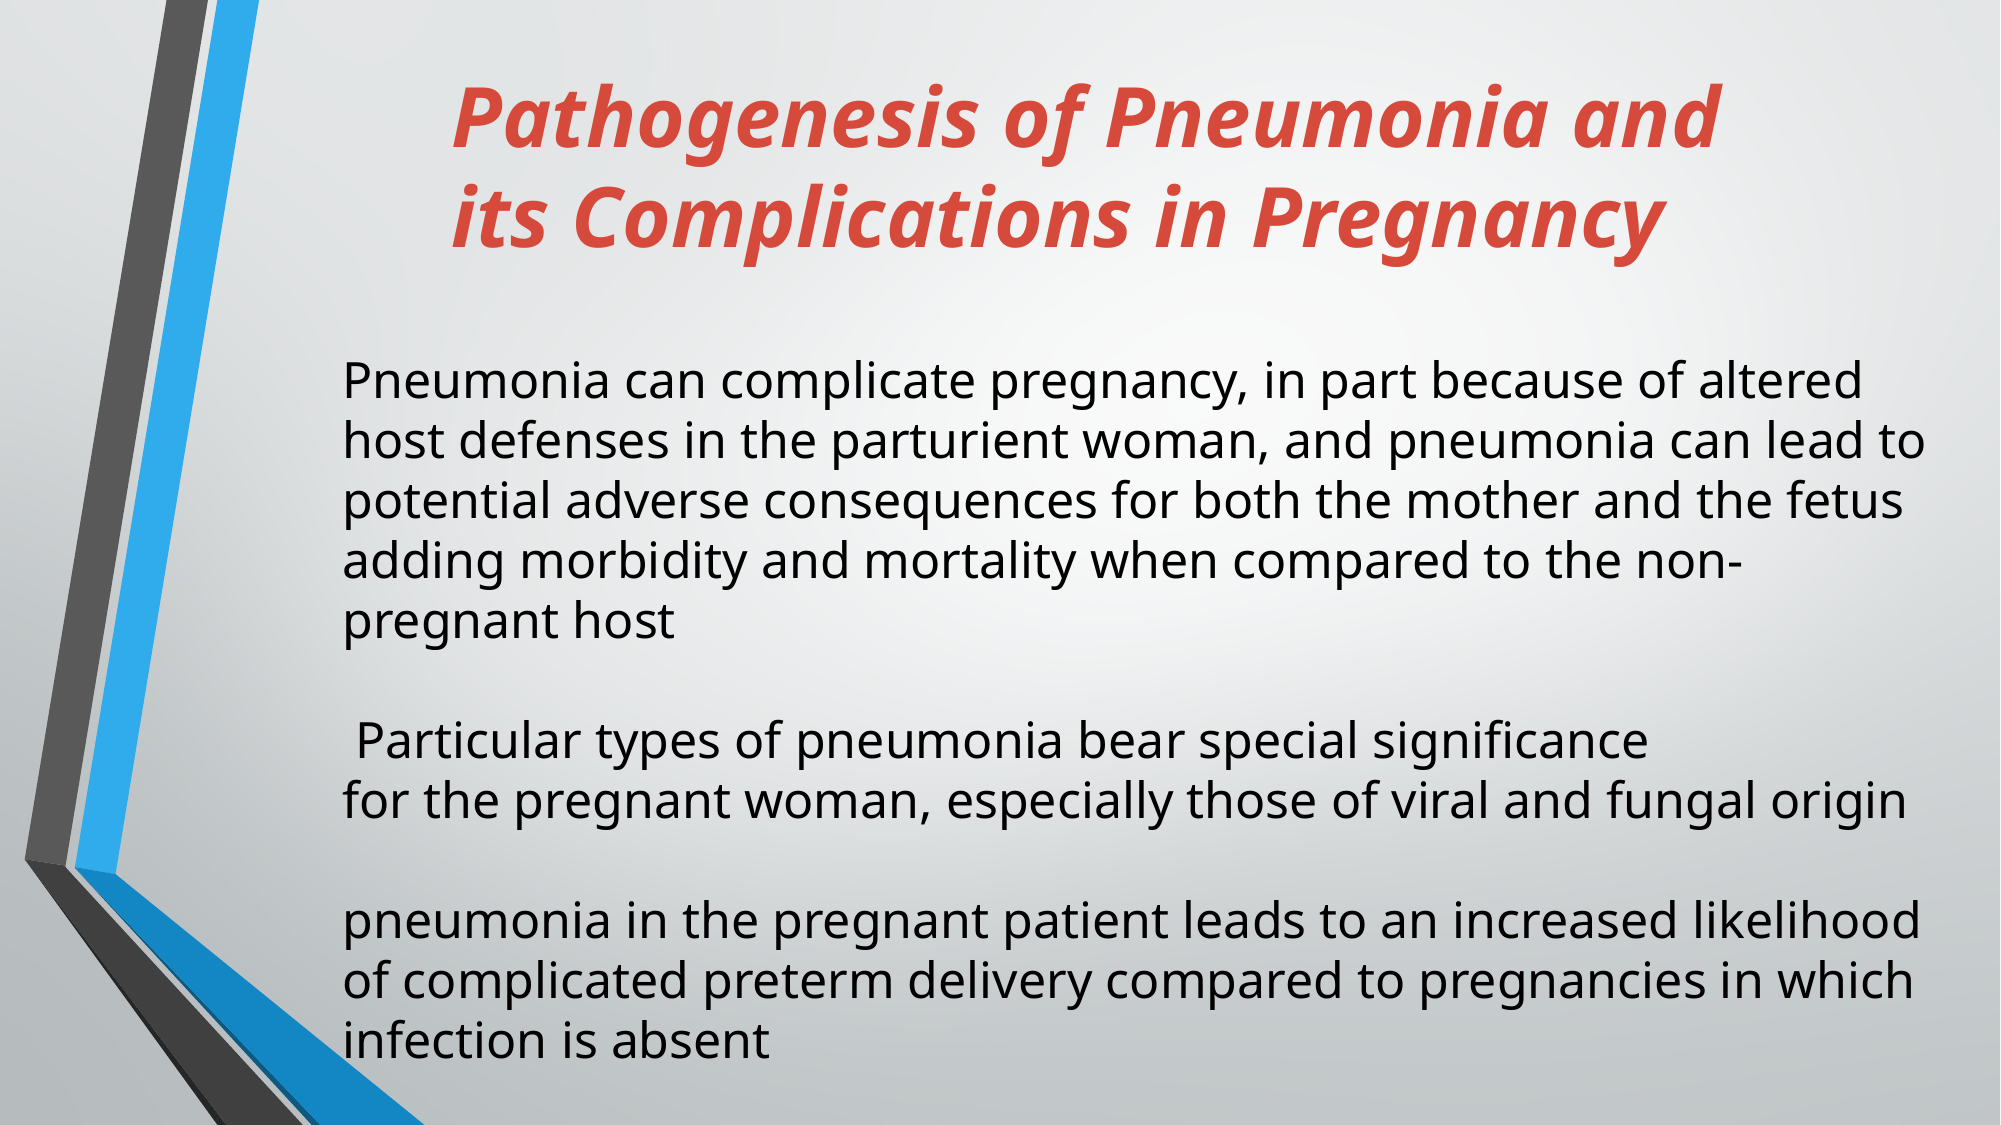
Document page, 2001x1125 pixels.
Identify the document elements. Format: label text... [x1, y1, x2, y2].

text_box Pathogenesis of Pneumonia and its Complications in Pregnancy [437, 57, 1839, 272]
text_box Pneumonia can complicate pregnancy, in part because of altered host defenses in the parturient woman, and pneumonia can lead to potential adverse consequences for both the mother and the fetus adding morbidity and mortality when compared to the non-pregnant host Particular types of pneumonia bear special significance for the pregnant woman, especially those of viral and fungal origin pneumonia in the pregnant patient leads to an increased likelihood of complicated preterm delivery compared to pregnancies in which infection is absent [327, 340, 1948, 1076]
